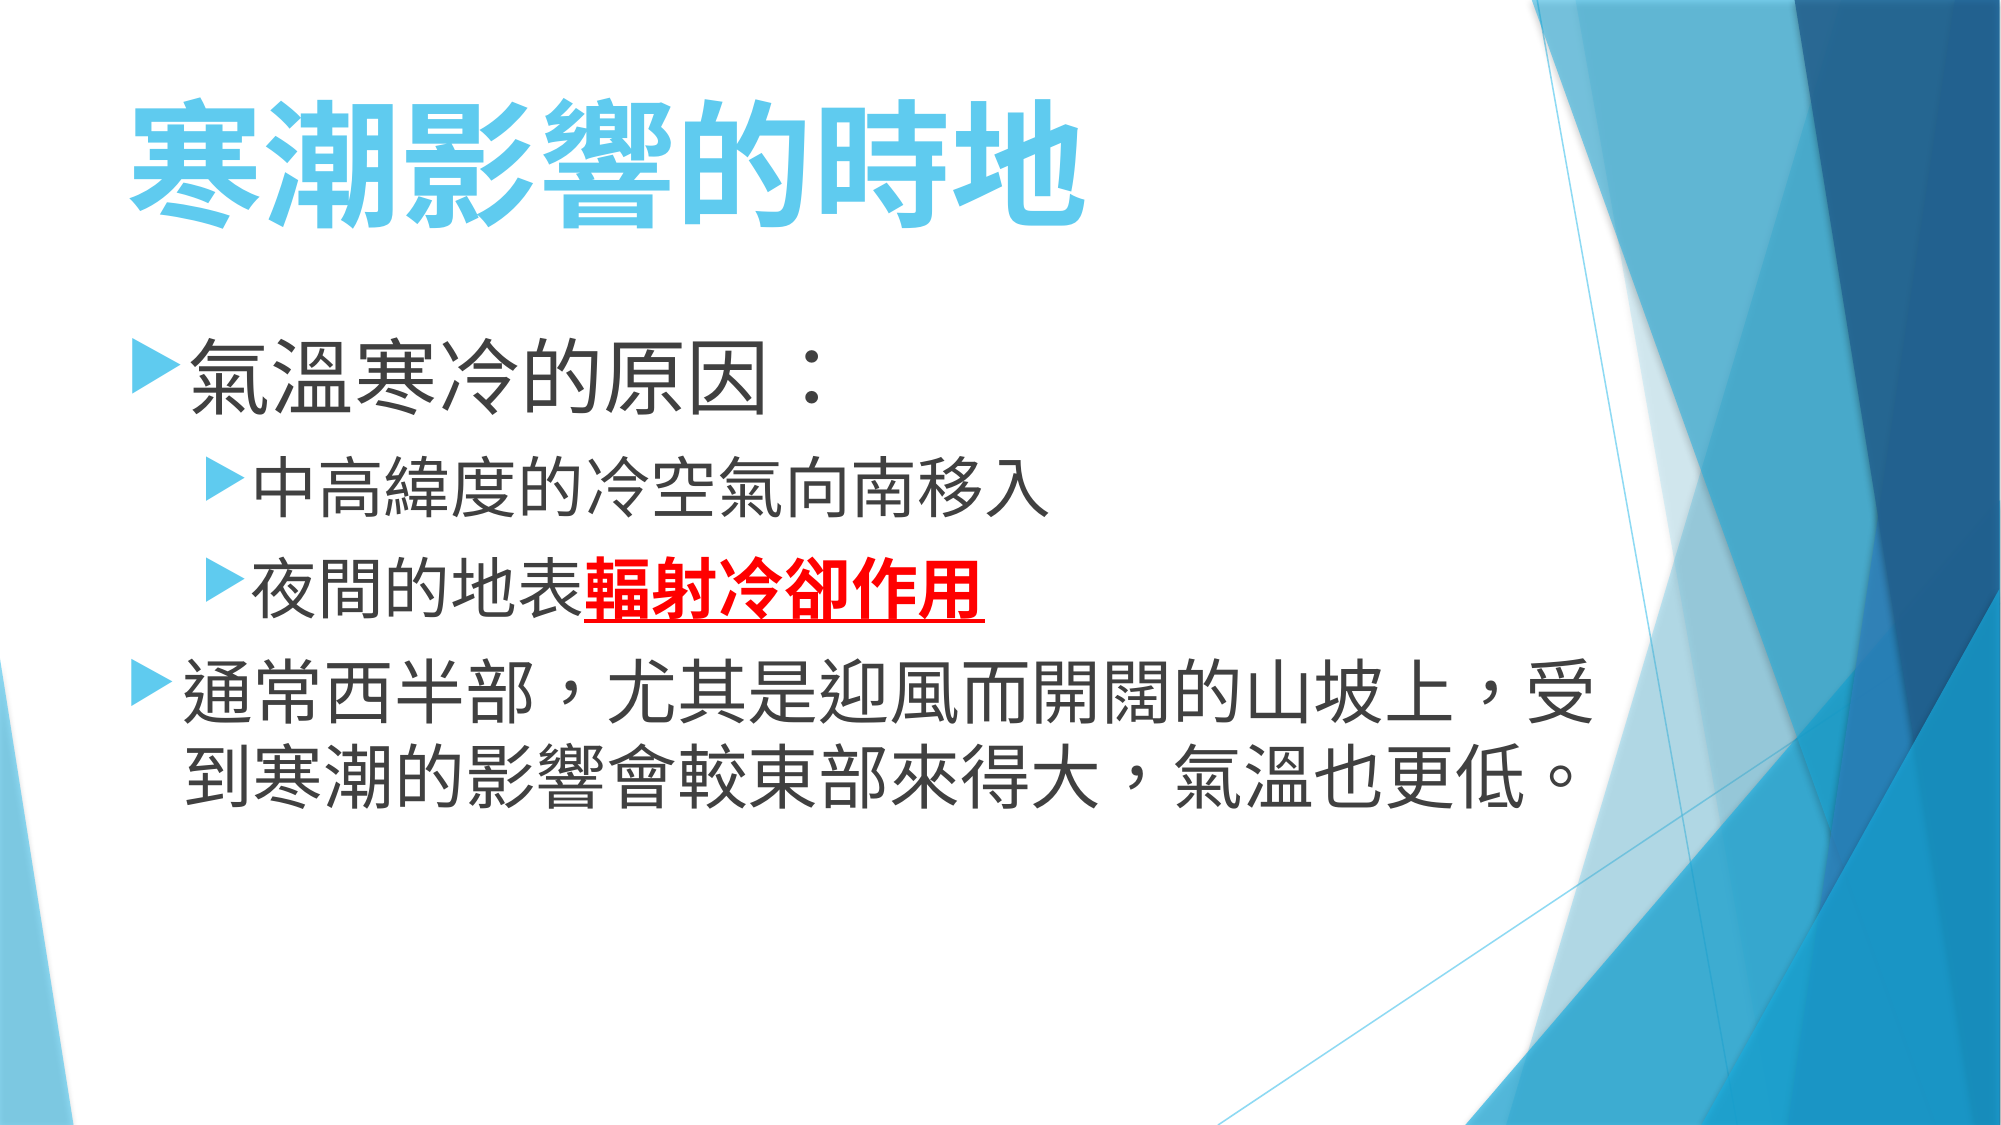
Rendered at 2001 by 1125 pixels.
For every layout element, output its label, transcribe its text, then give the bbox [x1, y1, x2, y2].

list 氣溫寒冷的原因： 中高緯度的冷空氣向南移入 夜間的地表輻射冷卻作用 通常西半部，尤其是迎風而開闊的山坡上，受到寒潮的影響會較東部來得大，氣溫也更低。 [111, 317, 1622, 1065]
title 寒潮影響的時地 [111, 71, 1522, 289]
